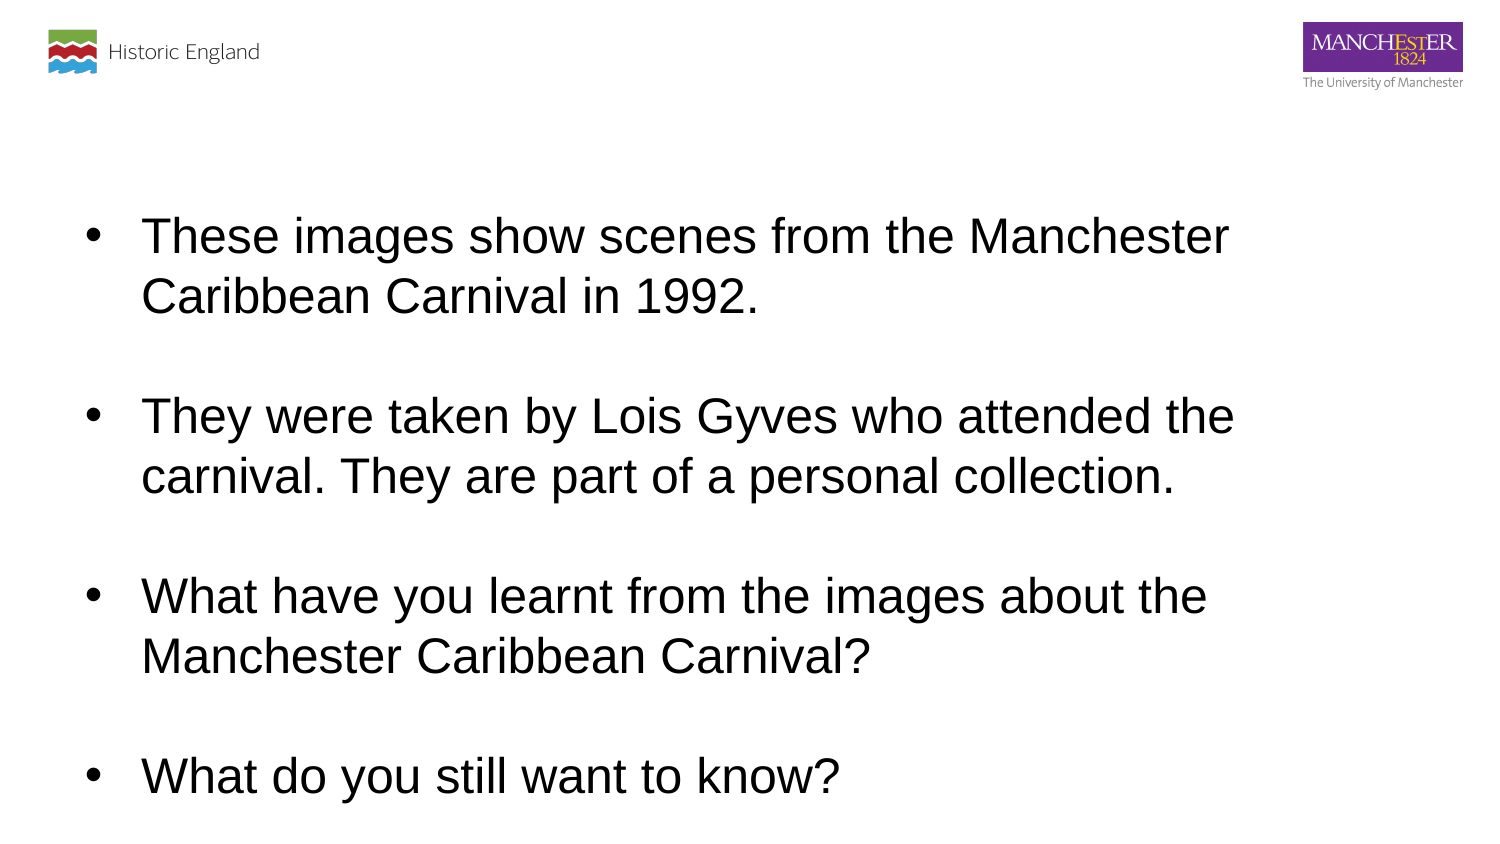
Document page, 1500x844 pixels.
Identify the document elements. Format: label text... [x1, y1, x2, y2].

picture [1303, 22, 1463, 90]
list These images show scenes from the Manchester Caribbean Carnival in 1992. They were taken by Lois Gyves who attended the carnival. They are part of a personal collection. What have you learnt from the images about the Manchester Caribbean Carnival? What do you still want to know? [51, 189, 1449, 821]
